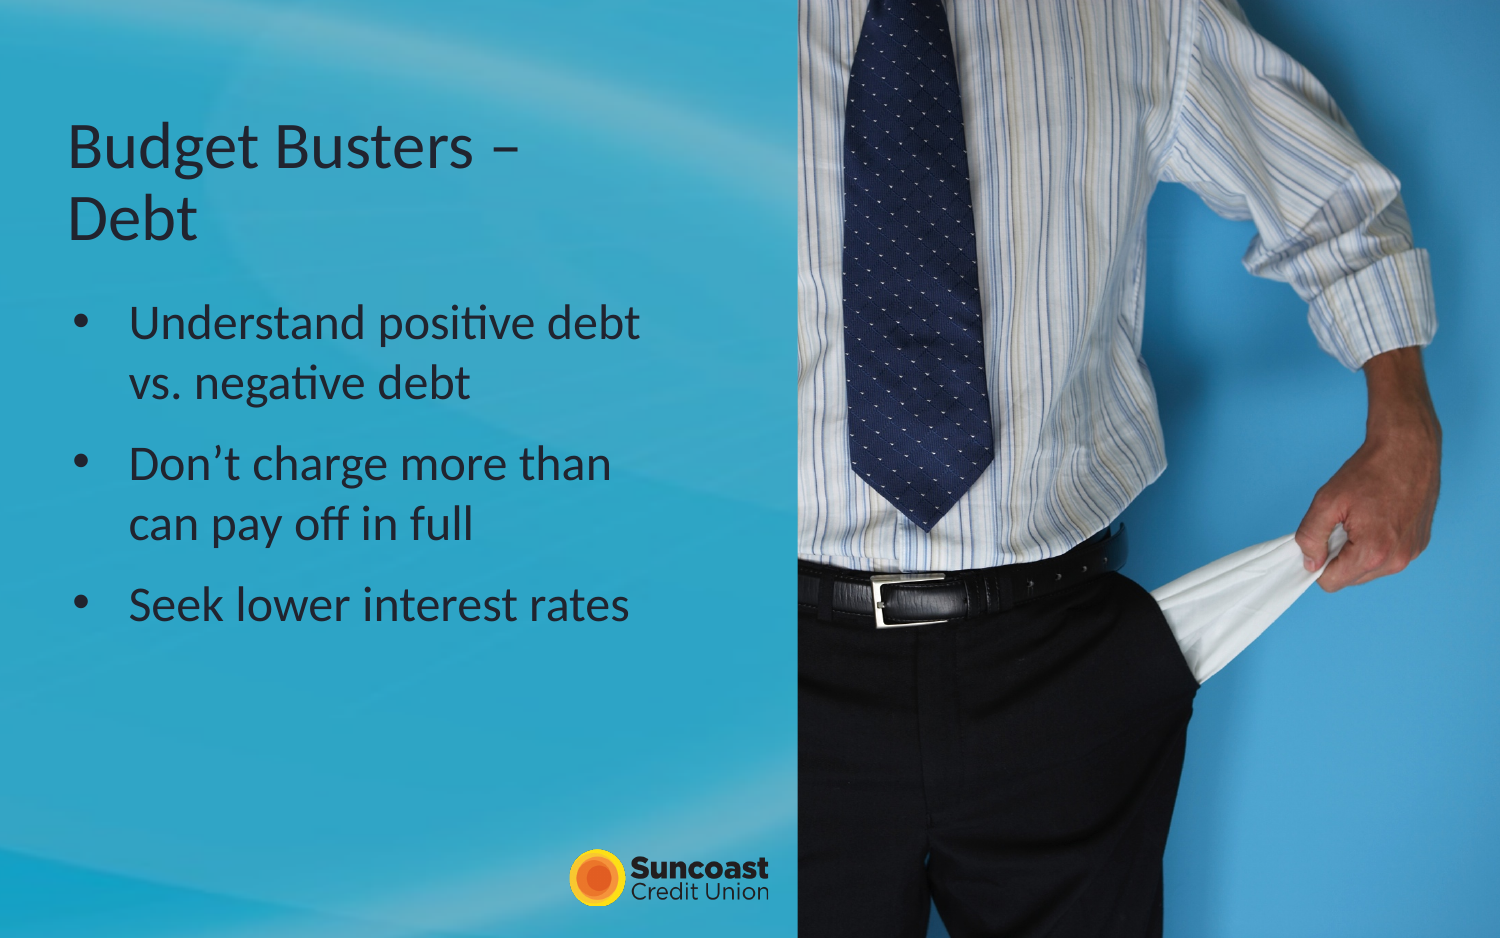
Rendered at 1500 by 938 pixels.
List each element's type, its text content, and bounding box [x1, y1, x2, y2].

picture [0, 0, 1500, 938]
title Budget Busters – Debt [56, 111, 750, 219]
list Understand positive debt vs. negative debt Don’t charge more than can pay off in full Seek lower interest rates [60, 283, 742, 703]
